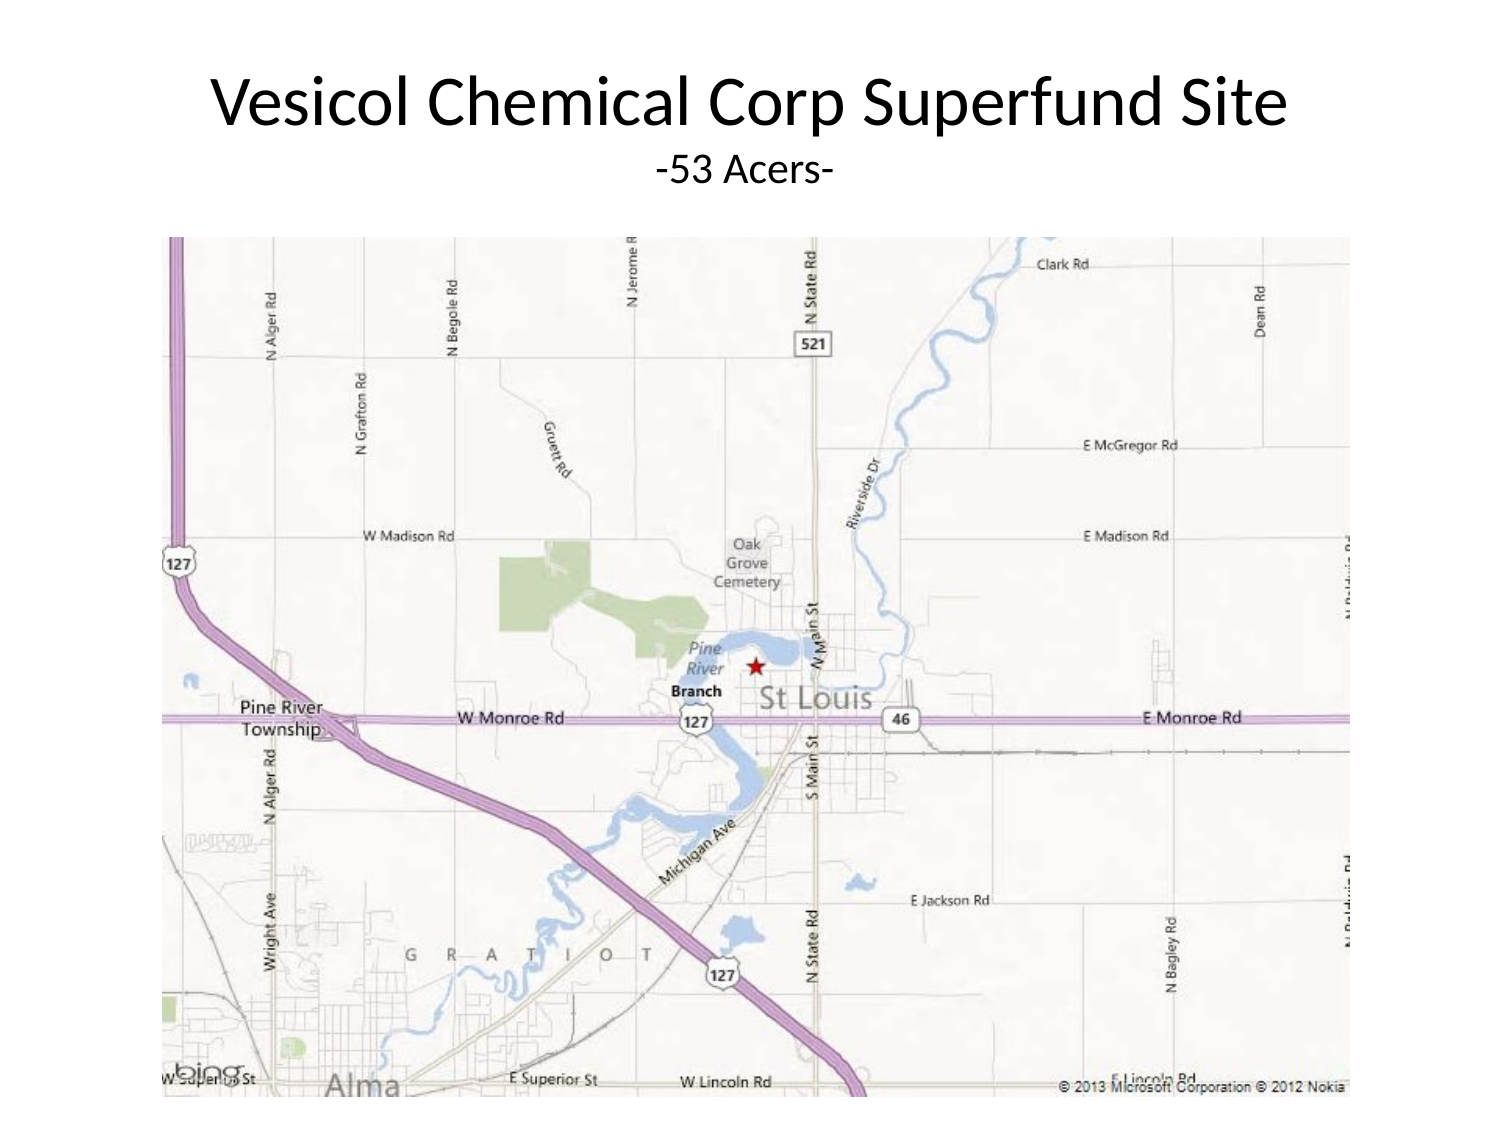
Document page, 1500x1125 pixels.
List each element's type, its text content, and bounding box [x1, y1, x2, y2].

title Vesicol Chemical Corp Superfund Site -53 Acers- [75, 45, 1425, 233]
picture [162, 237, 1351, 1098]
